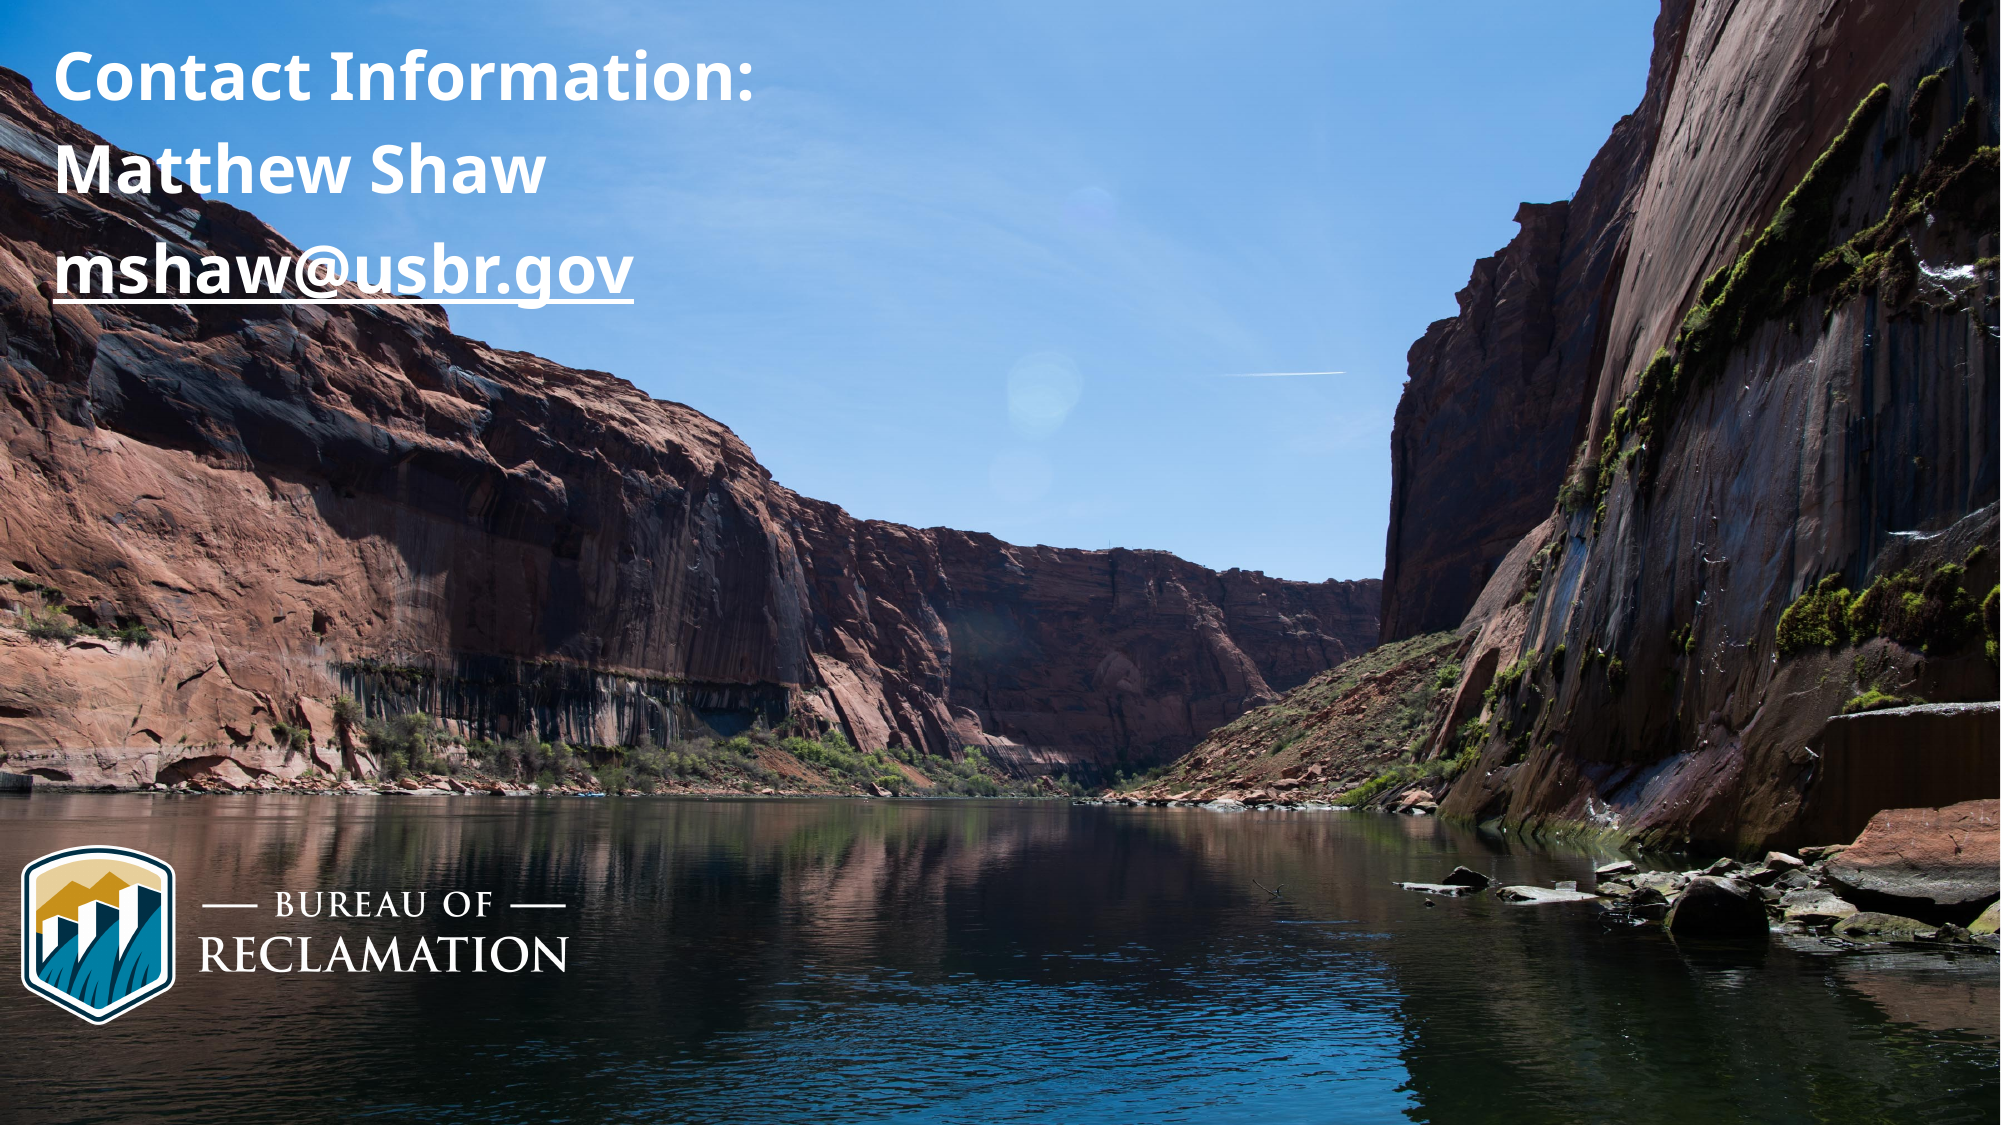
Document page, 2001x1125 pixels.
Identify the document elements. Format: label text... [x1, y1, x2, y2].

picture [0, 0, 2001, 1125]
subtitle Contact Information: Matthew Shaw mshaw@usbr.gov [37, 35, 1538, 363]
